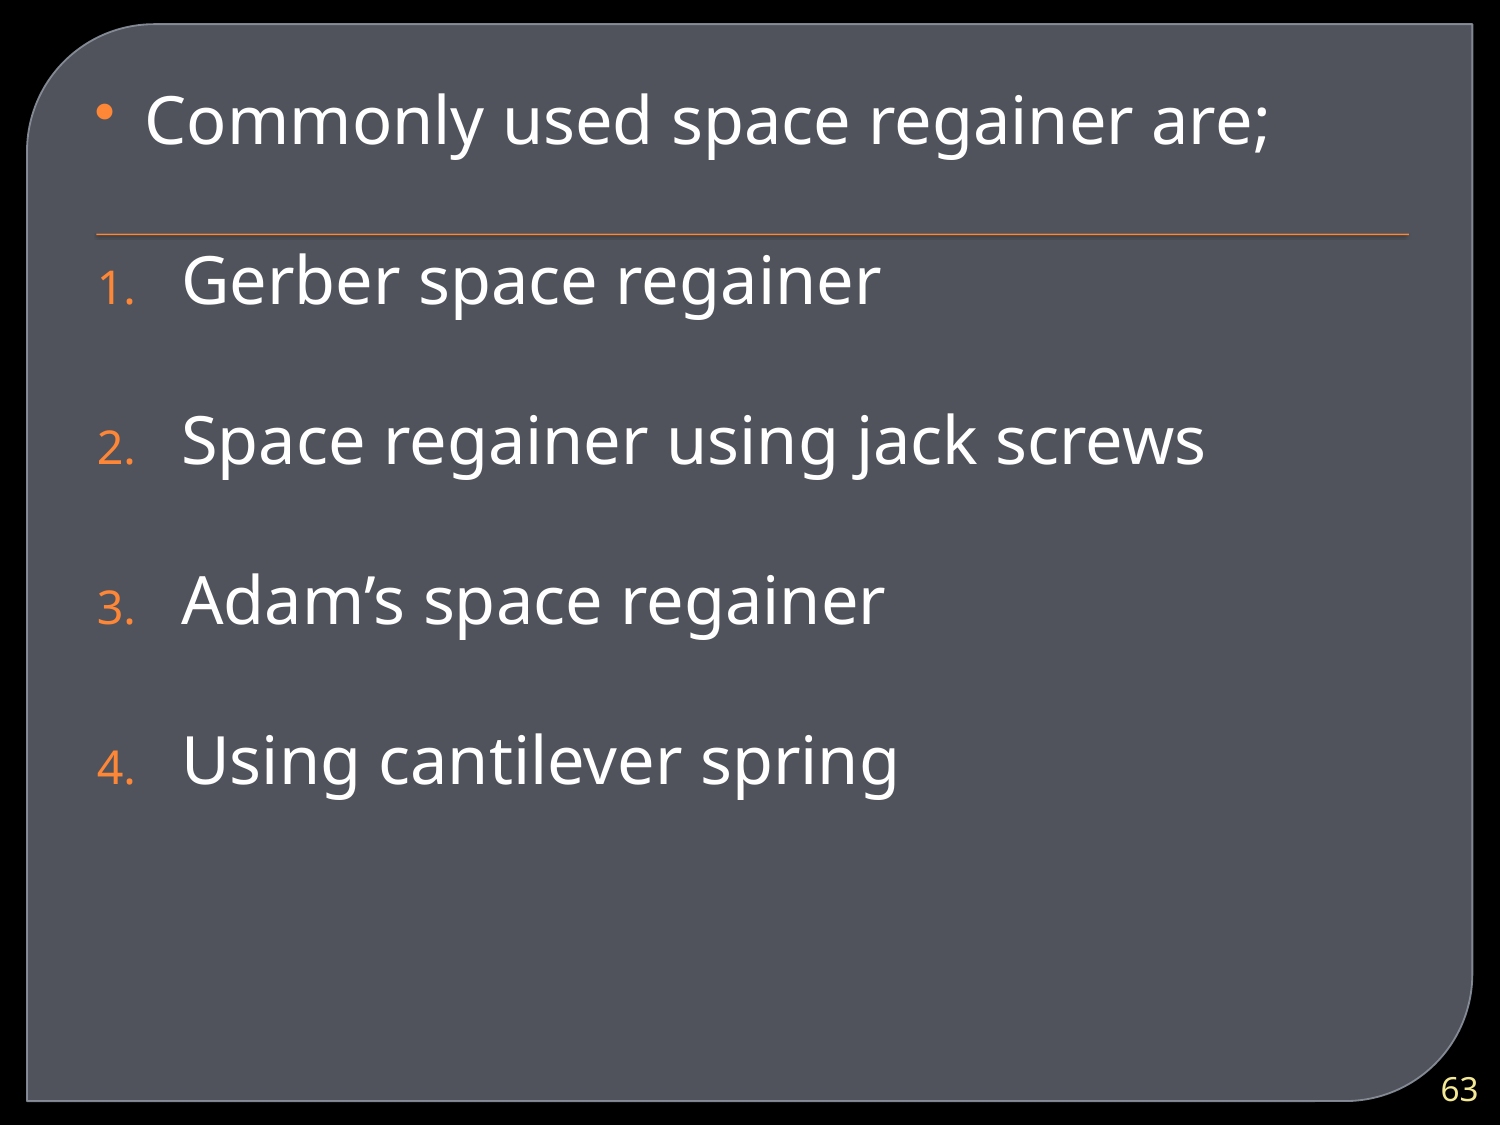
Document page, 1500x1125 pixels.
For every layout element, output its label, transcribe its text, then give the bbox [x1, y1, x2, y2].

slide_number 63 [1417, 1068, 1494, 1114]
list Commonly used space regainer are; Gerber space regainer Space regainer using jack screws Adam’s space regainer Using cantilever spring [82, 70, 1432, 1036]
